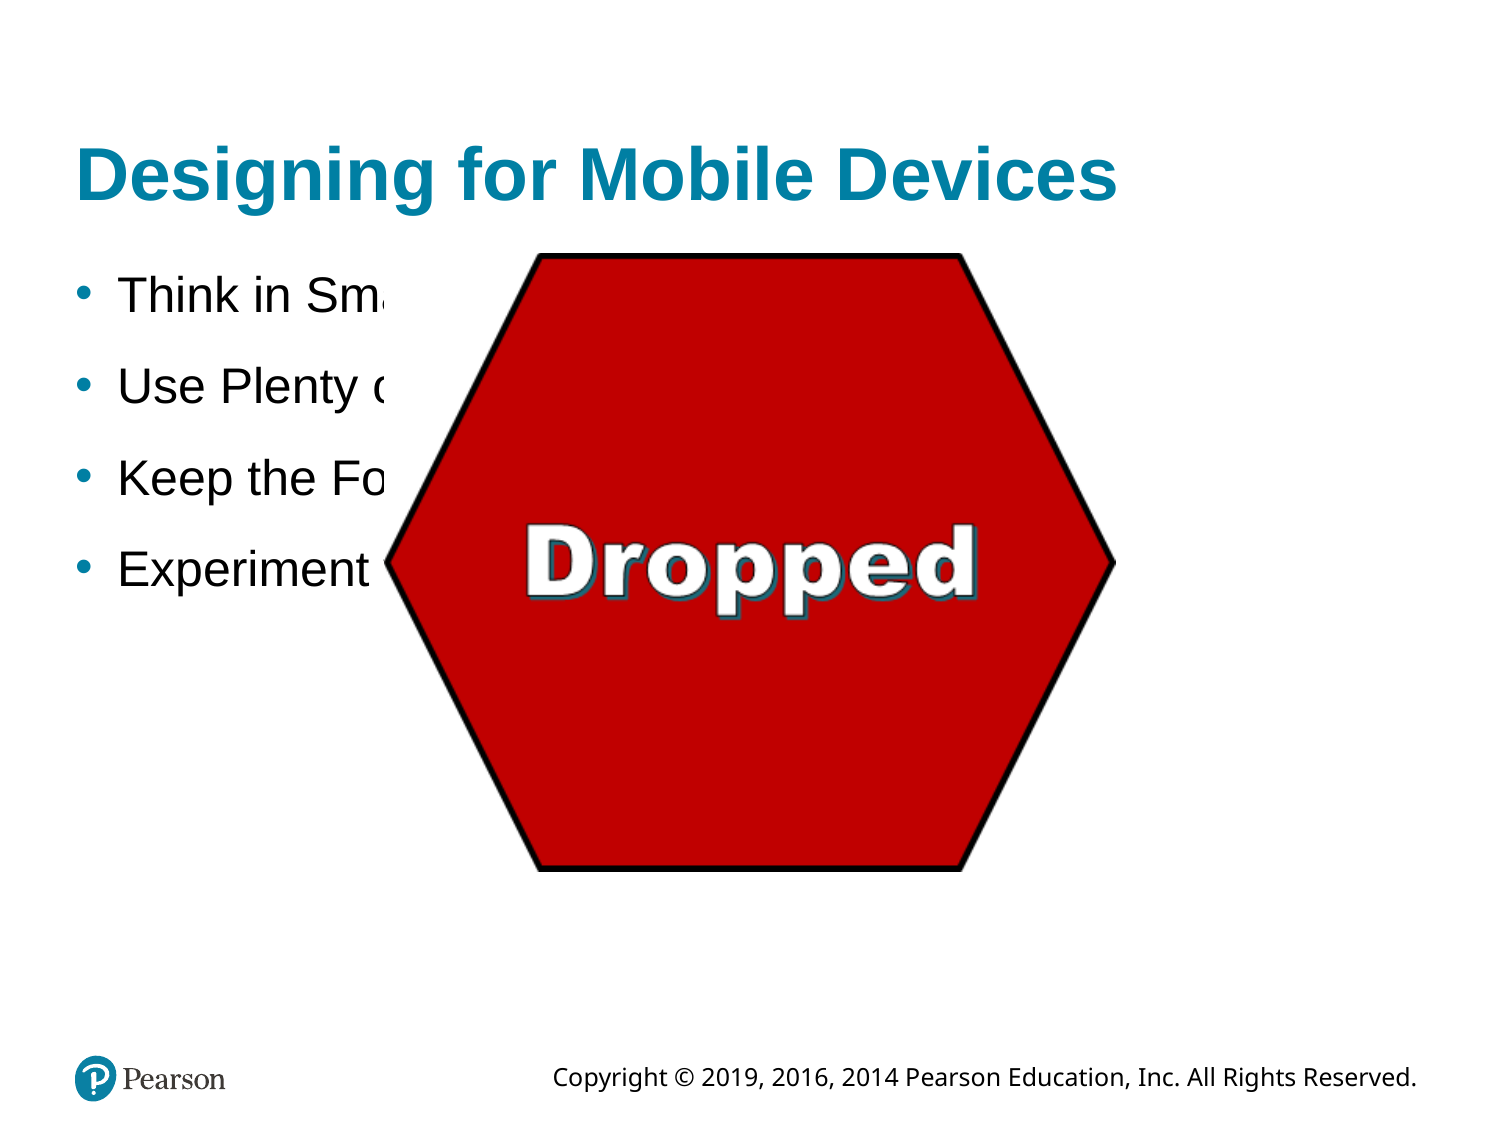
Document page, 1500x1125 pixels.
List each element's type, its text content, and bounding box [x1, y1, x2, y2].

picture [384, 252, 1116, 873]
title Designing for Mobile Devices [75, 35, 1425, 216]
list Think in Small Chunks Use Plenty of White Space Keep the Format Simple Experiment with Layouts [75, 262, 1425, 1005]
